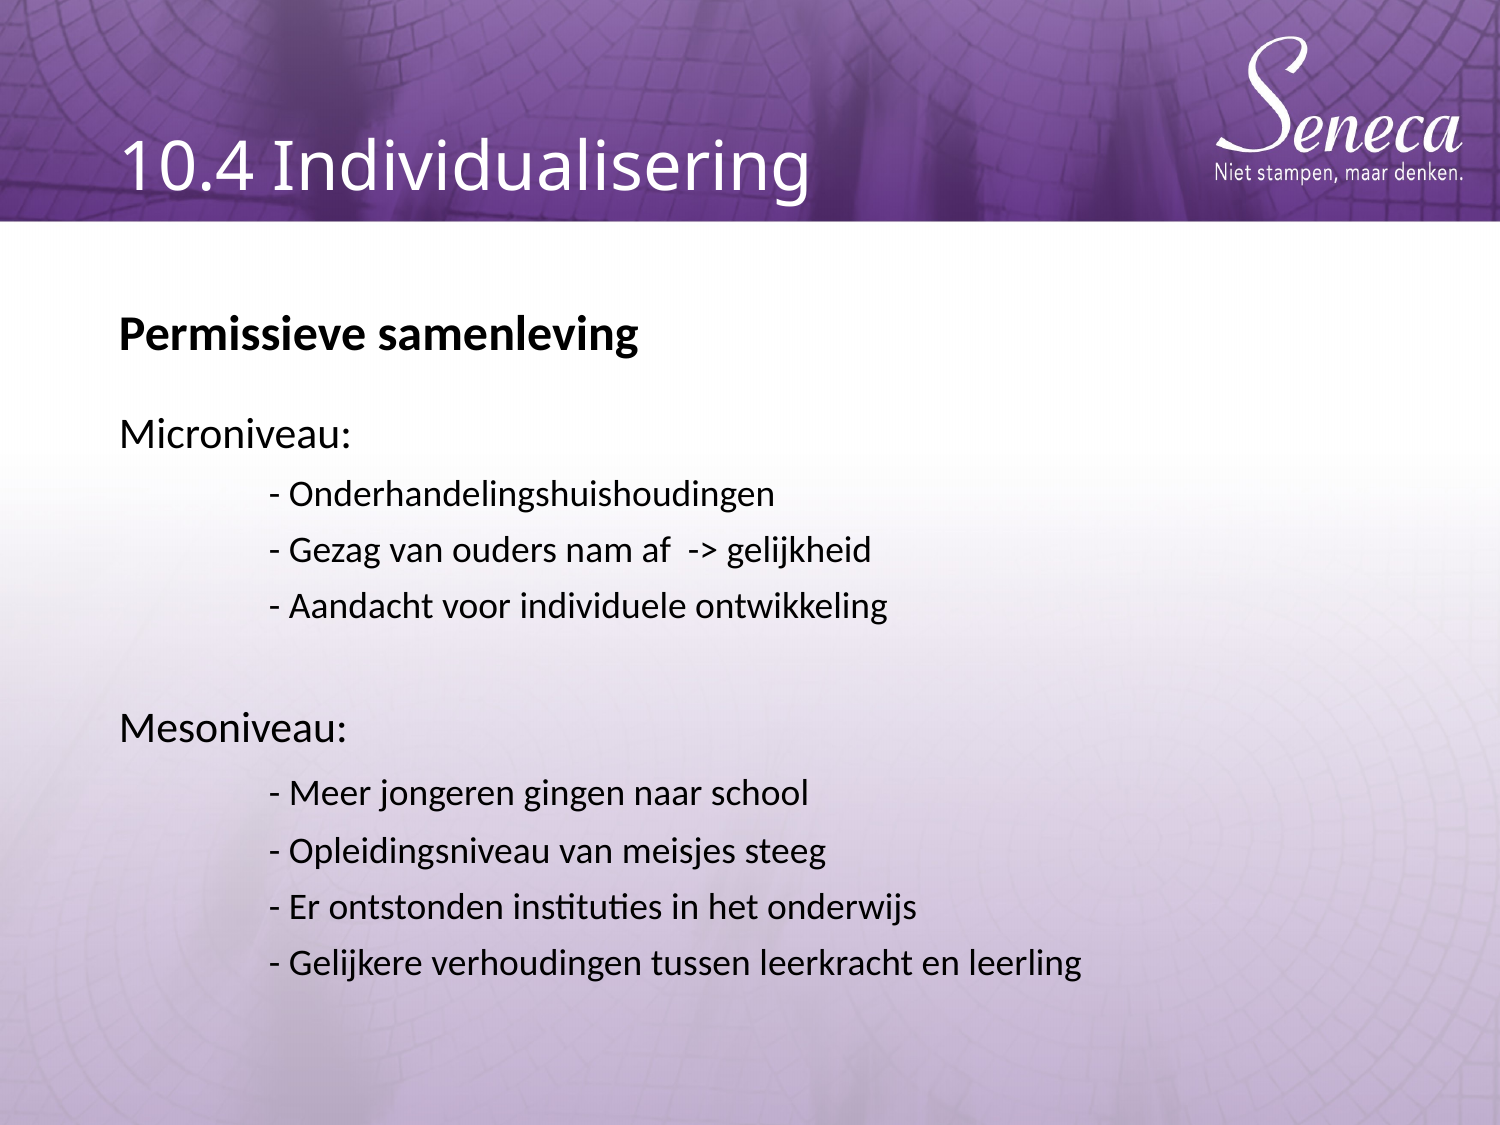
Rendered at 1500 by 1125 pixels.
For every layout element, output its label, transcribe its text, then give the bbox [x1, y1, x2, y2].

list Permissieve samenleving Microniveau: - Onderhandelingshuishoudingen - Gezag van ouders nam af -> gelijkheid - Aandacht voor individuele ontwikkeling Mesoniveau: - Meer jongeren gingen naar school - Opleidingsniveau van meisjes steeg - Er ontstonden instituties in het onderwijs - Gelijkere verhoudingen tussen leerkracht en leerling [103, 299, 1398, 1070]
title 10.4 Individualisering [103, 60, 1398, 278]
picture [0, 0, 1500, 1125]
